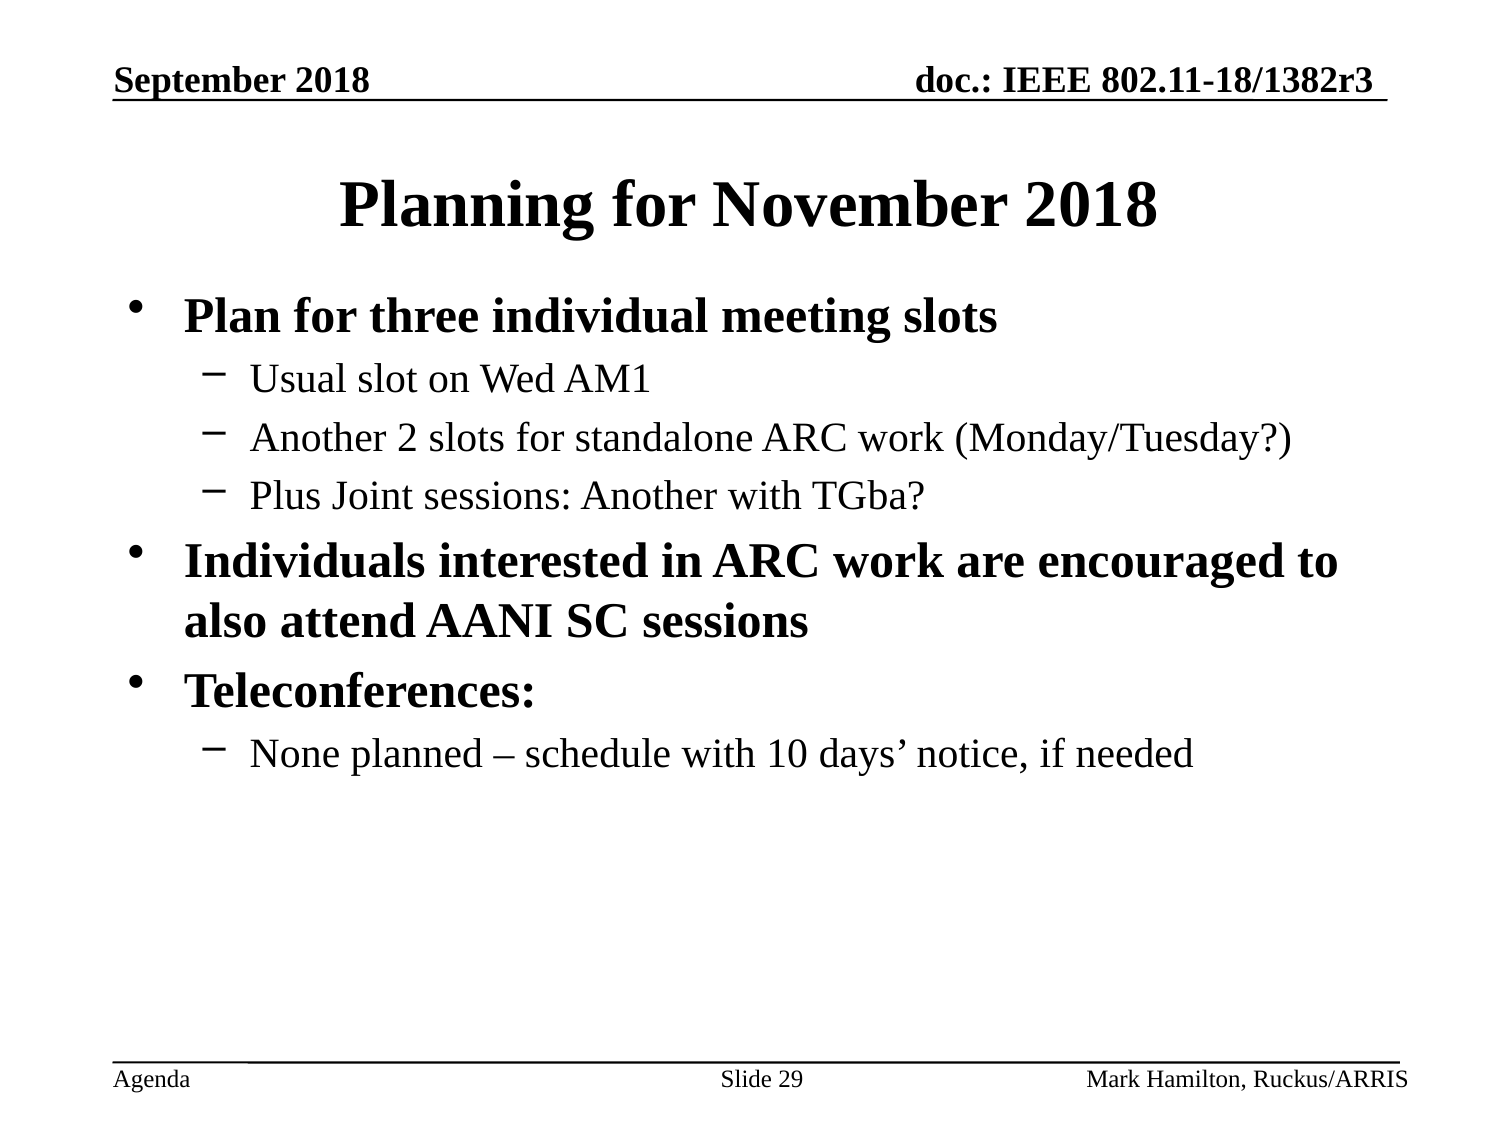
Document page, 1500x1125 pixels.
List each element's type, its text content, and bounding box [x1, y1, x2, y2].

list Plan for three individual meeting slots Usual slot on Wed AM1 Another 2 slots for standalone ARC work (Monday/Tuesday?) Plus Joint sessions: Another with TGba? Individuals interested in ARC work are encouraged to also attend AANI SC sessions Teleconferences: None planned – schedule with 10 days’ notice, if needed [112, 275, 1388, 950]
title Planning for November 2018 [112, 112, 1388, 275]
